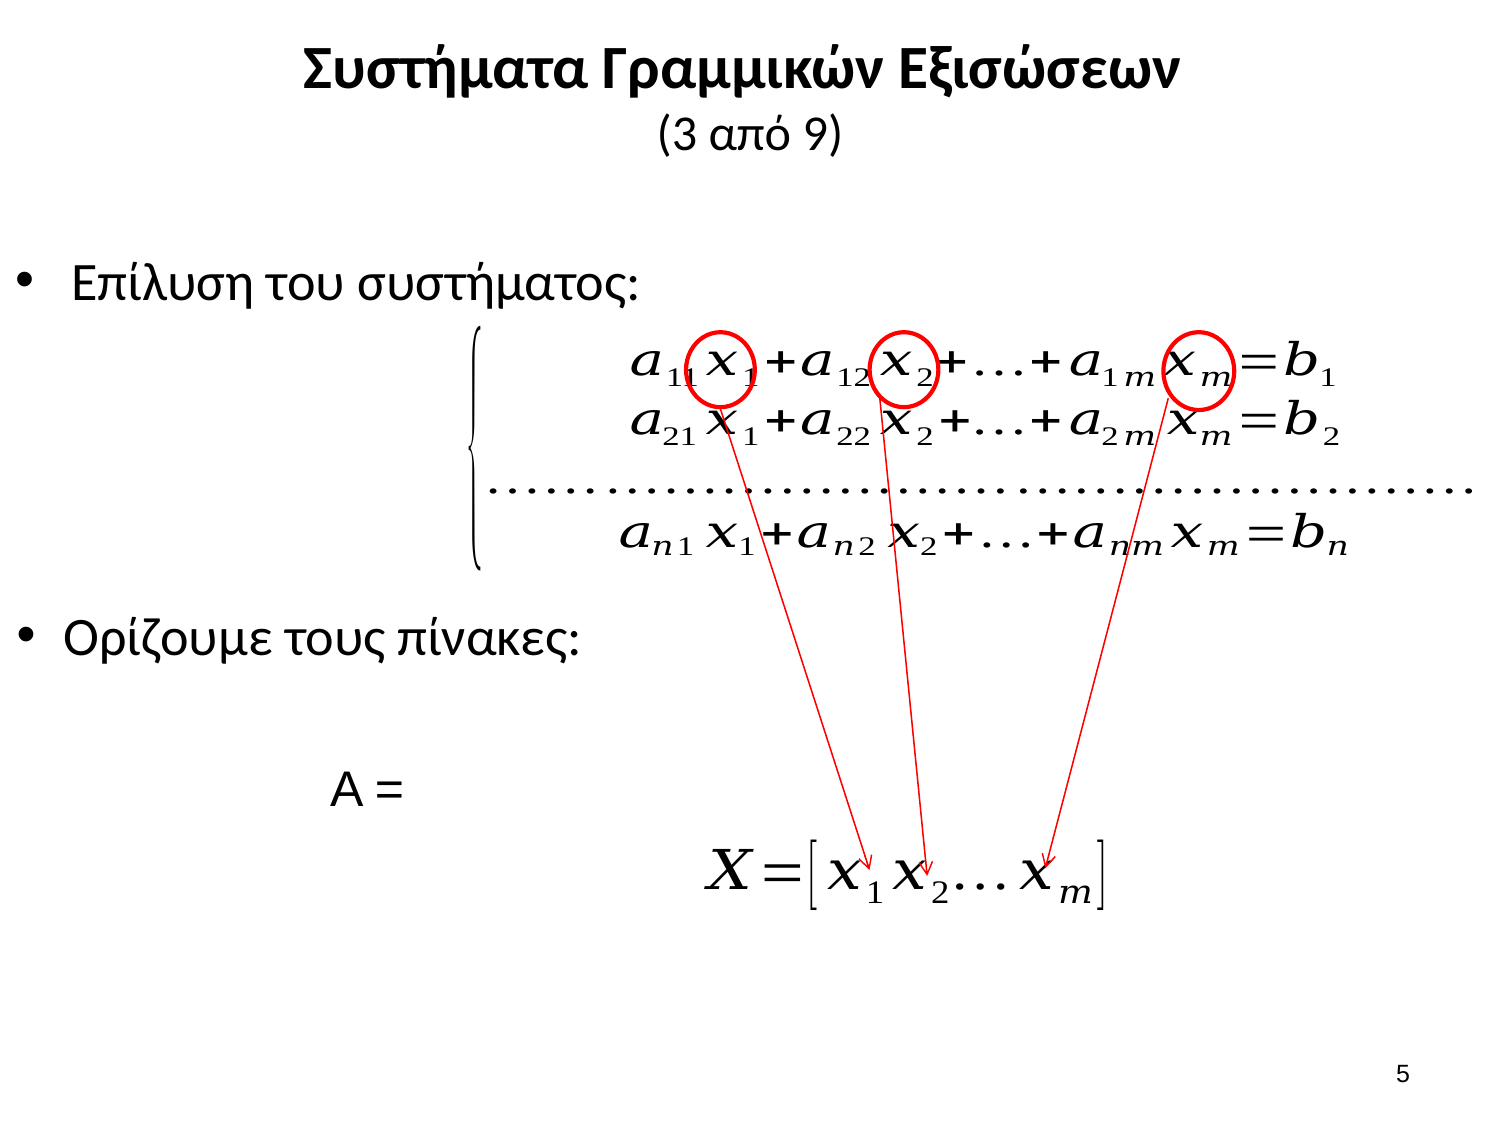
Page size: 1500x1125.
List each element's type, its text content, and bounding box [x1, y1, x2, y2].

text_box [720, 408, 870, 871]
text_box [879, 395, 928, 877]
text_box [867, 330, 941, 398]
list Επίλυση του συστήματος: [0, 238, 1350, 365]
slide_number 4 [1074, 1042, 1425, 1103]
text_box Ορίζουμε τους πίνακες: [1, 593, 598, 674]
title Συστήματα Γραμμικών Εξισώσεων (3 από 9) [0, 19, 1500, 169]
text_box [683, 330, 757, 410]
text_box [1045, 397, 1169, 869]
text_box [1161, 330, 1237, 413]
